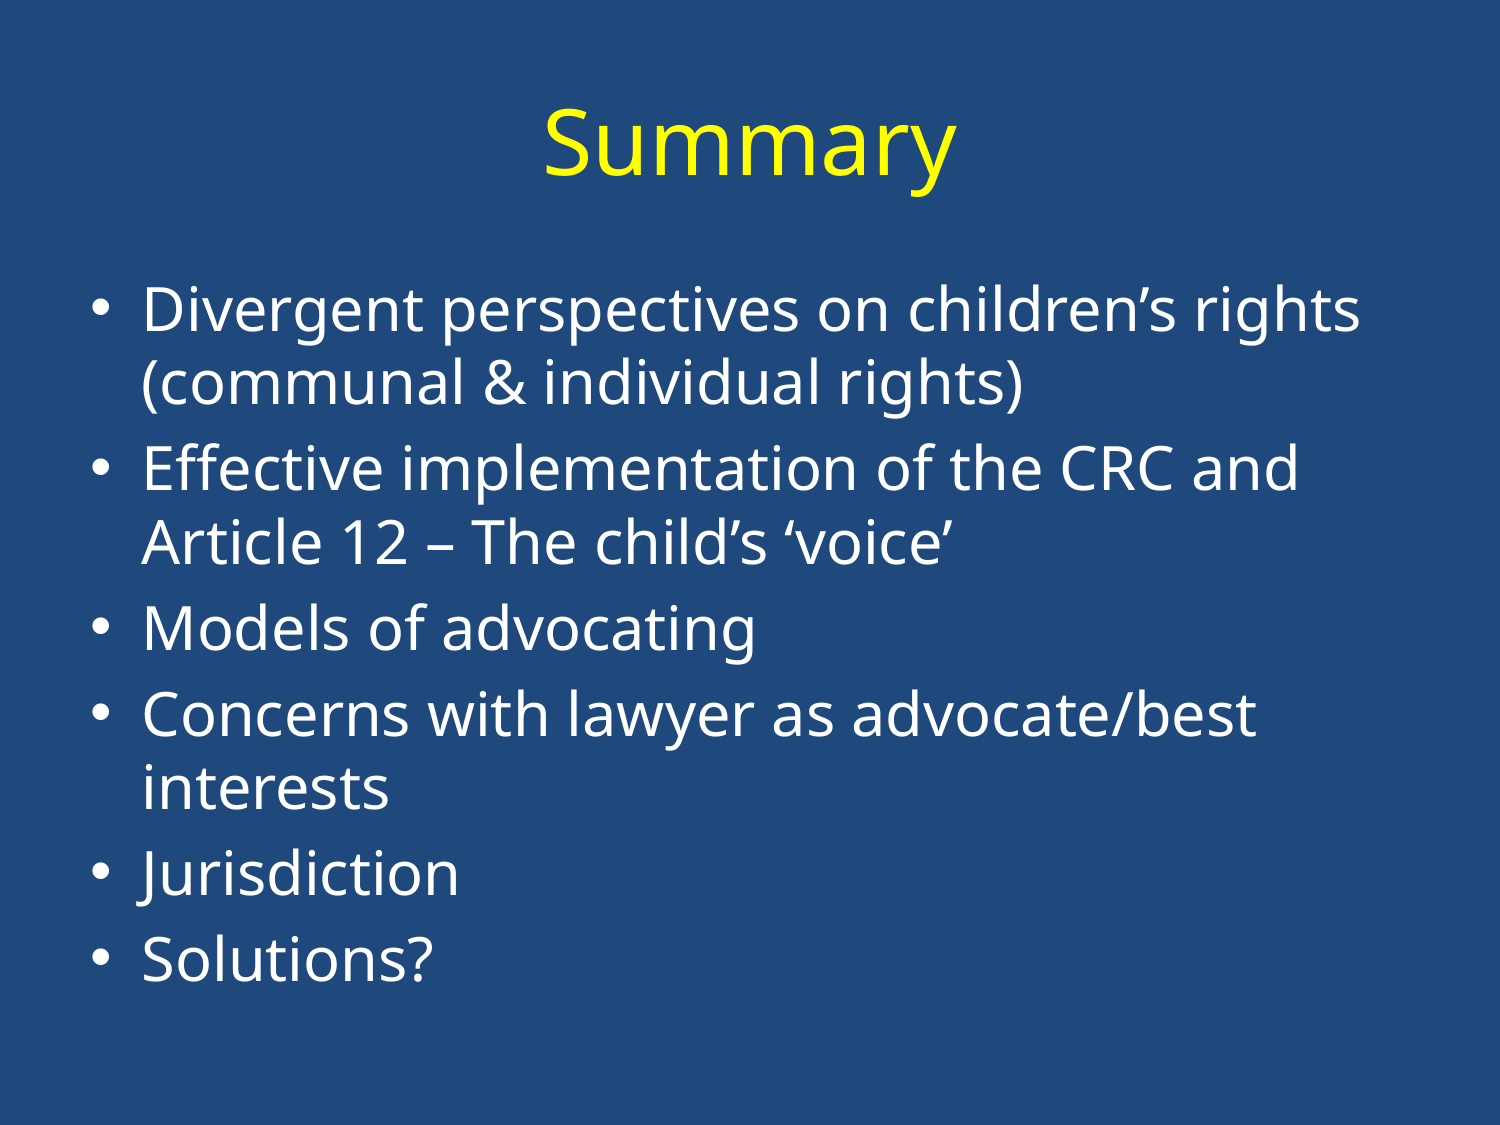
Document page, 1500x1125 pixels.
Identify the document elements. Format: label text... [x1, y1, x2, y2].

title Summary [75, 45, 1425, 233]
list Divergent perspectives on children’s rights (communal & individual rights) Effective implementation of the CRC and Article 12 – The child’s ‘voice’ Models of advocating Concerns with lawyer as advocate/best interests Jurisdiction Solutions? [75, 262, 1425, 1005]
